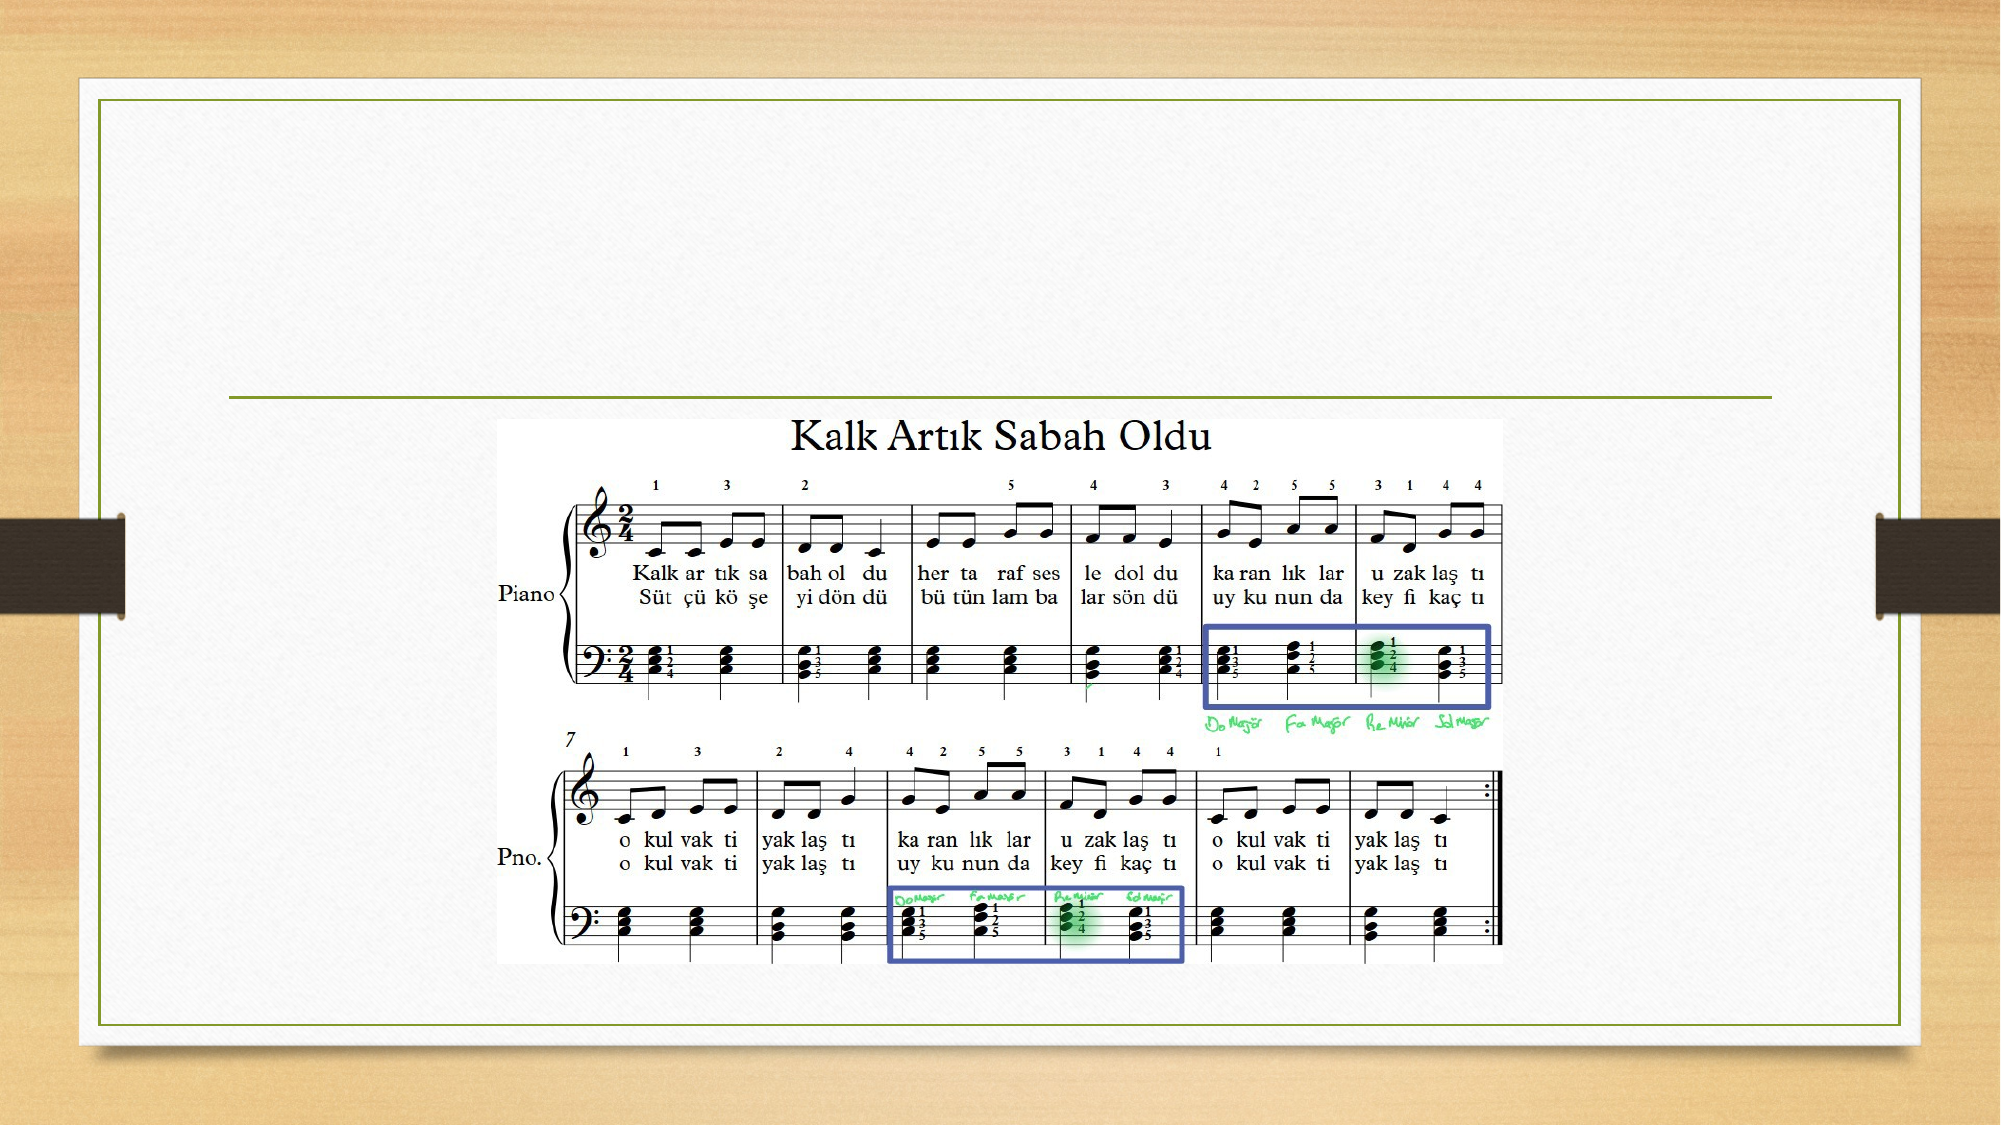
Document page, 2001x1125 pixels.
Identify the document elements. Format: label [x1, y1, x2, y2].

list [496, 419, 1504, 964]
picture [0, 0, 2001, 1125]
